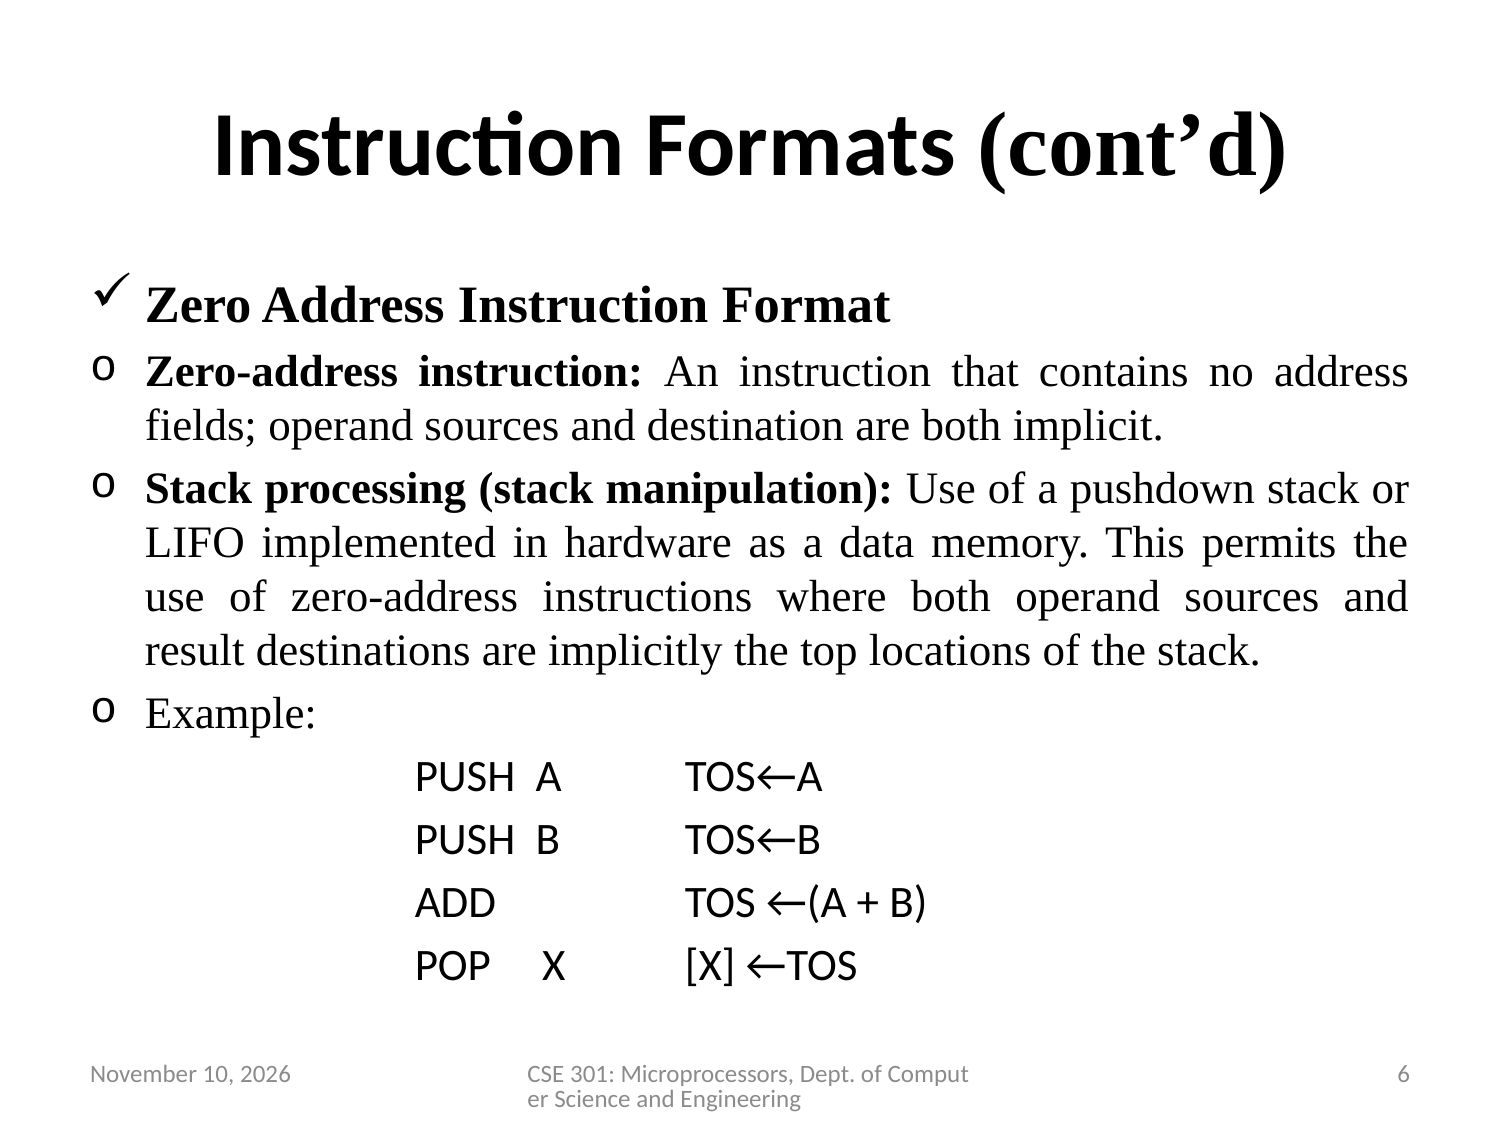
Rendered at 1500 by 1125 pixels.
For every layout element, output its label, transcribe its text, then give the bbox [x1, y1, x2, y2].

list Zero Address Instruction Format Zero-address instruction: An instruction that contains no address fields; operand sources and destination are both implicit. Stack processing (stack manipulation): Use of a pushdown stack or LIFO implemented in hardware as a data memory. This permits the use of zero-address instructions where both operand sources and result destinations are implicitly the top locations of the stack. Example: PUSH A TOS←A PUSH B TOS←B ADD TOS ←(A + B) POP X [X] ←TOS [75, 262, 1425, 1005]
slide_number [75, 1042, 425, 1103]
slide_number 6 [1074, 1042, 1425, 1103]
footer CSE 301: Microprocessors, Dept. of Computer Science and Engineering [512, 1042, 988, 1103]
title Instruction Formats (cont’d) [75, 45, 1425, 233]
